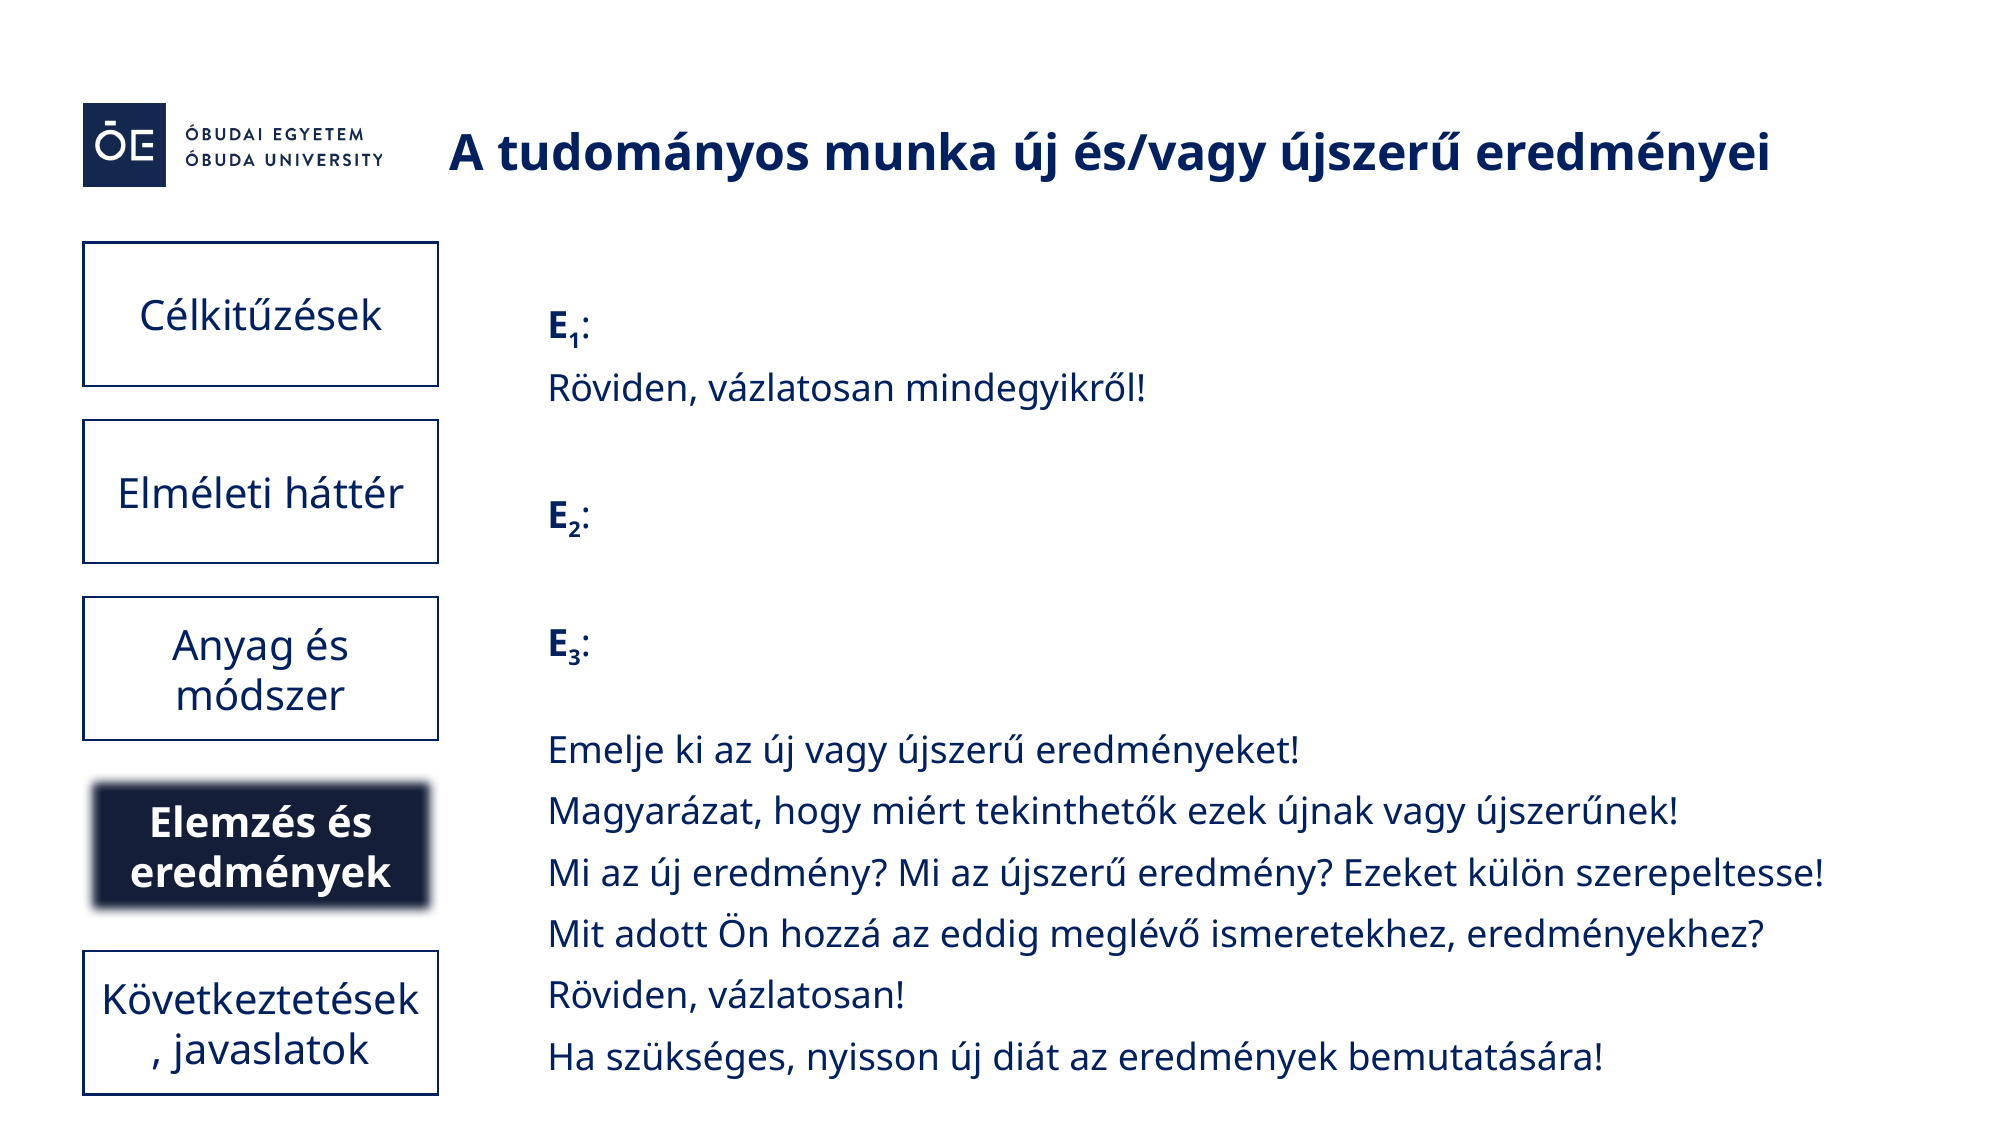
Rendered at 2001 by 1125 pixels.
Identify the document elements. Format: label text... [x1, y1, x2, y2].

text_box Elméleti háttér [82, 419, 439, 564]
text_box Következtetések, javaslatok [82, 950, 439, 1096]
text_box Célkitűzések [82, 241, 439, 387]
text_box Emelje ki az új vagy újszerű eredményeket! Magyarázat, hogy miért tekinthetők ezek újnak vagy újszerűnek! Mi az új eredmény? Mi az újszerű eredmény? Ezeket külön szerepeltesse! Mit adott Ön hozzá az eddig meglévő ismeretekhez, eredményekhez? Röviden, vázlatosan! Ha szükséges, nyisson új diát az eredmények bemutatására! [532, 723, 1956, 919]
text_box A tudományos munka új és/vagy újszerű eredményei [434, 113, 1814, 189]
text_box E1: Röviden, vázlatosan mindegyikről! E2: E3: [532, 294, 1858, 710]
text_box Elemzés és eredmények [100, 790, 422, 901]
text_box Anyag és módszer [82, 596, 439, 741]
